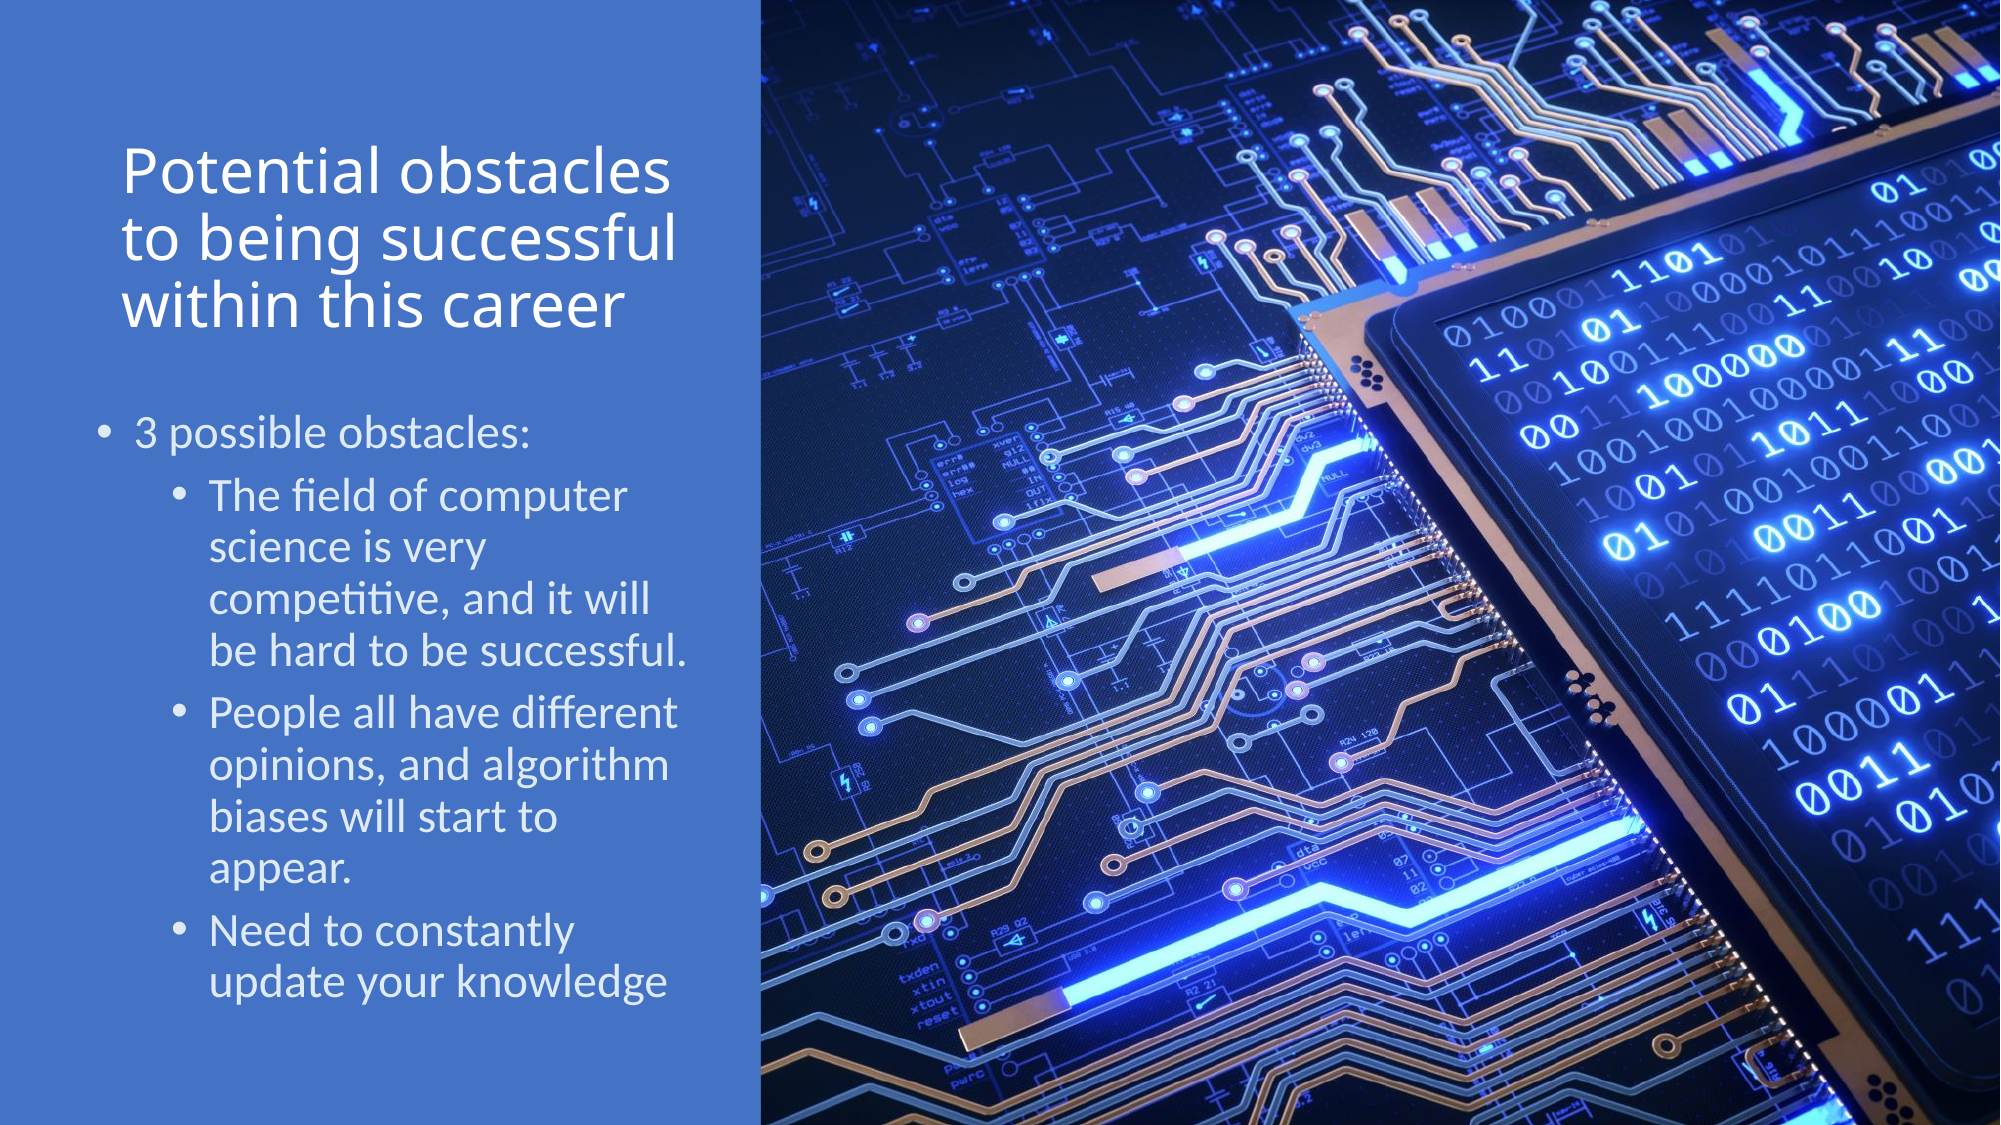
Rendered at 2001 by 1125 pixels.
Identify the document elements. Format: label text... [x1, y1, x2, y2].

text_box [0, 0, 760, 1125]
picture [760, 0, 2000, 1125]
list 3 possible obstacles: The field of computer science is very competitive, and it will be hard to be successful. People all have different opinions, and algorithm biases will start to appear. Need to constantly update your knowledge [80, 399, 706, 1053]
title Potential obstacles to being successful within this career [106, 103, 706, 379]
